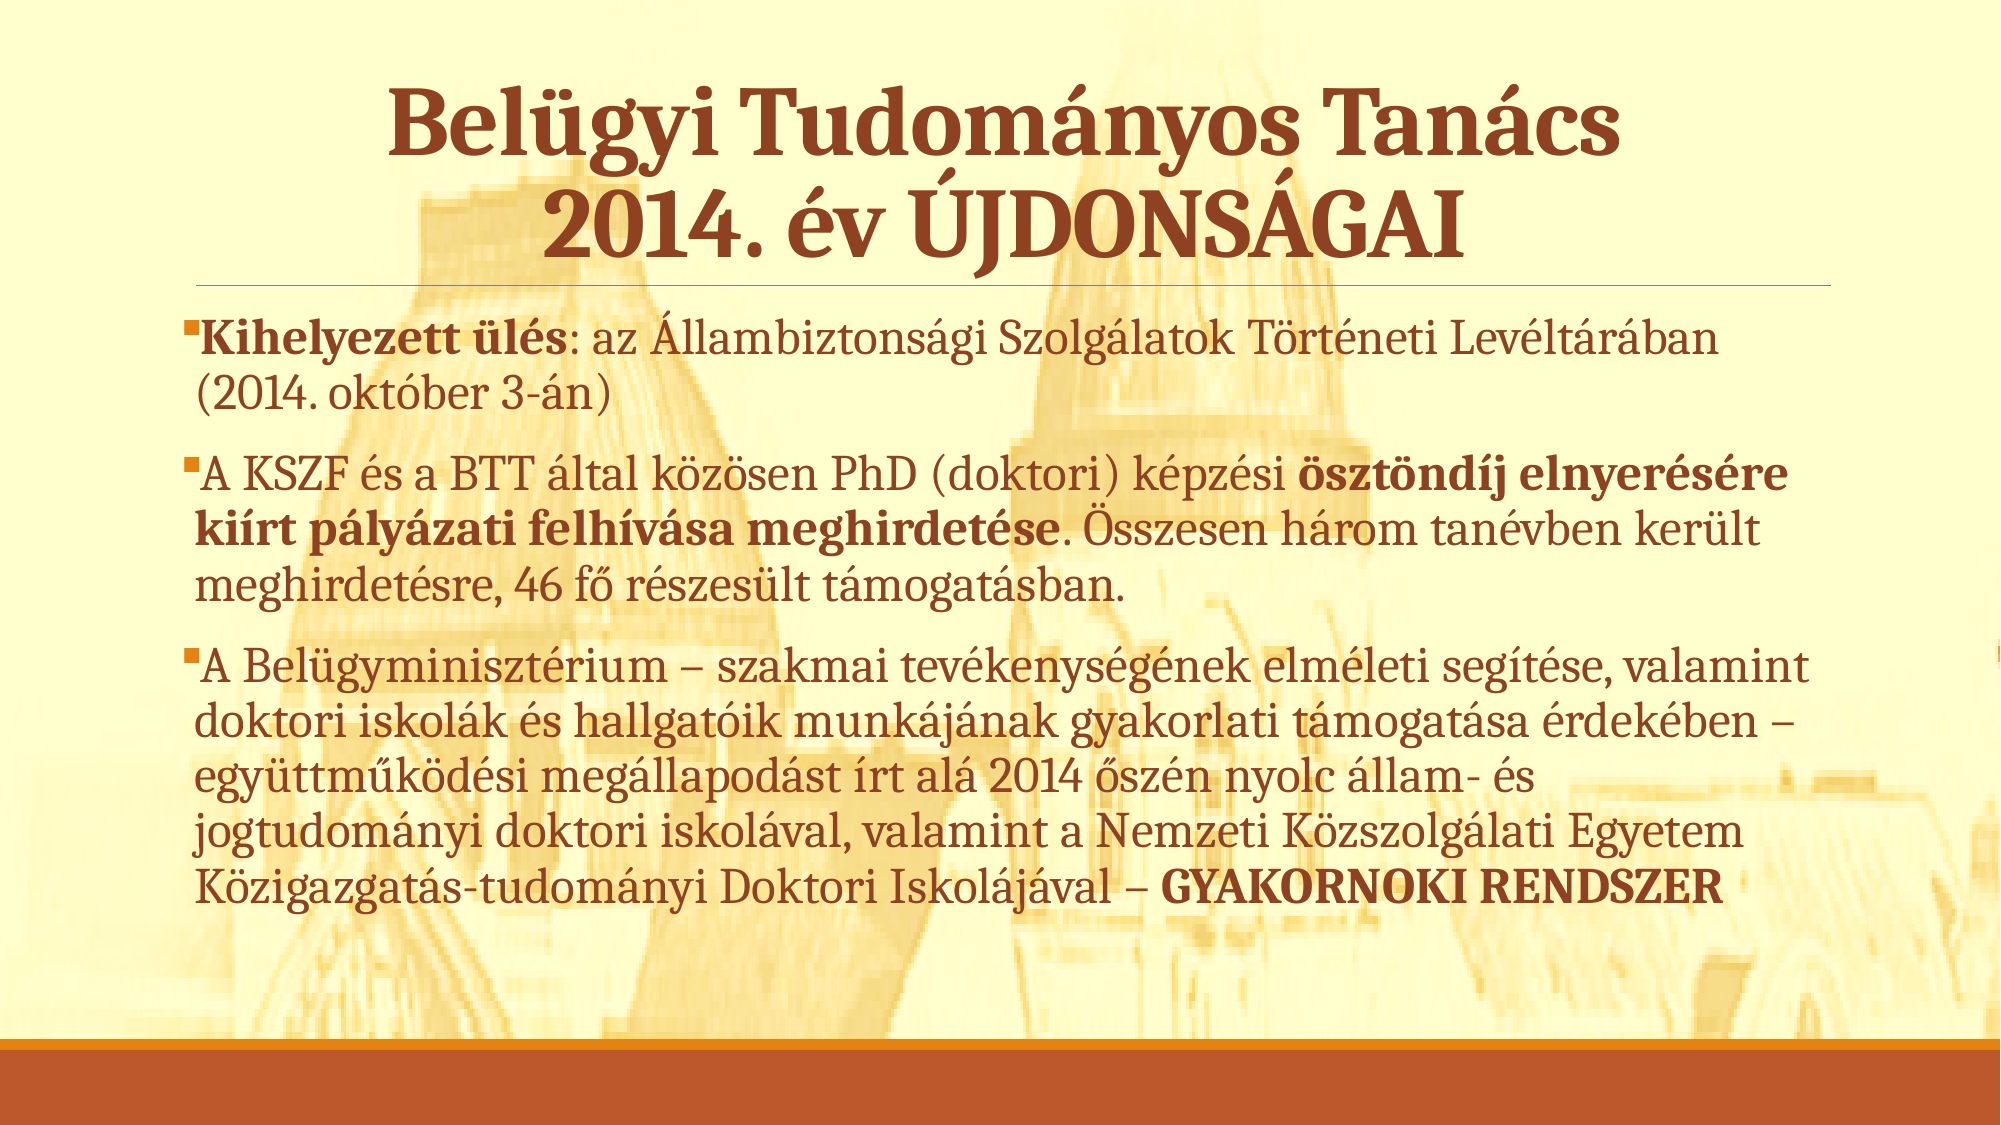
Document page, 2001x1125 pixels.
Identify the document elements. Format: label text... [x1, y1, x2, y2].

list Kihelyezett ülés: az Állambiztonsági Szolgálatok Történeti Levéltárában (2014. október 3-án) A KSZF és a BTT által közösen PhD (doktori) képzési ösztöndíj elnyerésére kiírt pályázati felhívása meghirdetése. Összesen három tanévben került meghirdetésre, 46 fő részesült támogatásban. A Belügyminisztérium – szakmai tevékenységének elméleti segítése, valamint doktori iskolák és hallgatóik munkájának gyakorlati támogatása érdekében – együttműködési megállapodást írt alá 2014 őszén nyolc állam- és jogtudományi doktori iskolával, valamint a Nemzeti Közszolgálati Egyetem Közigazgatás-tudományi Doktori Iskolájával – GYAKORNOKI RENDSZER [180, 302, 1830, 963]
picture [0, 0, 2001, 1125]
title Belügyi Tudományos Tanács 2014. év ÚJDONSÁGAI [180, 47, 1830, 285]
